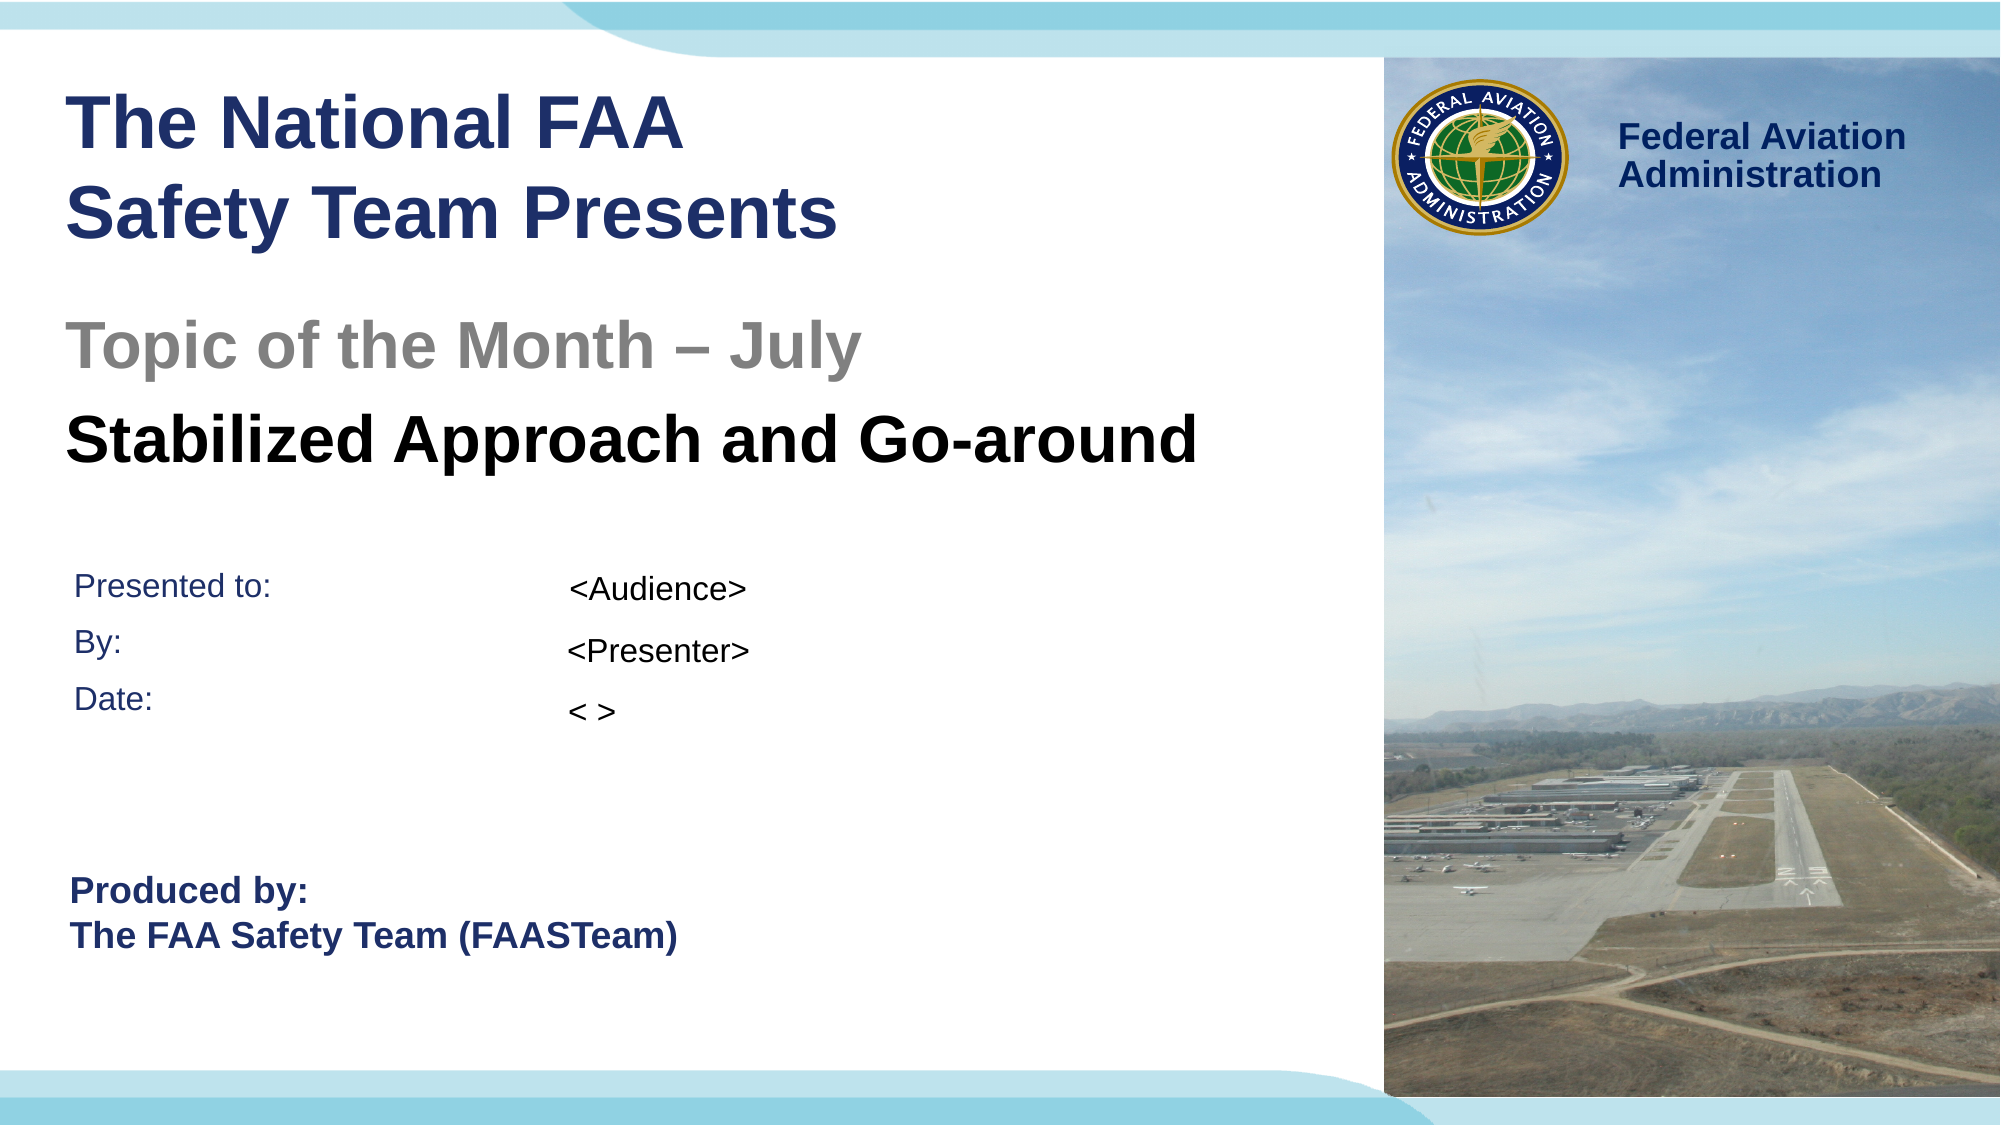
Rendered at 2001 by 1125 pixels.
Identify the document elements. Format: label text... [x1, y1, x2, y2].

subtitle Topic of the Month – July Stabilized Approach and Go-around [50, 294, 1336, 470]
text_box <Presenter> [552, 621, 1121, 677]
text_box <Audience> [554, 559, 1123, 615]
text_box < > [553, 682, 1122, 738]
title The National FAA Safety Team Presents [50, 65, 861, 294]
picture [0, 2, 2001, 1125]
